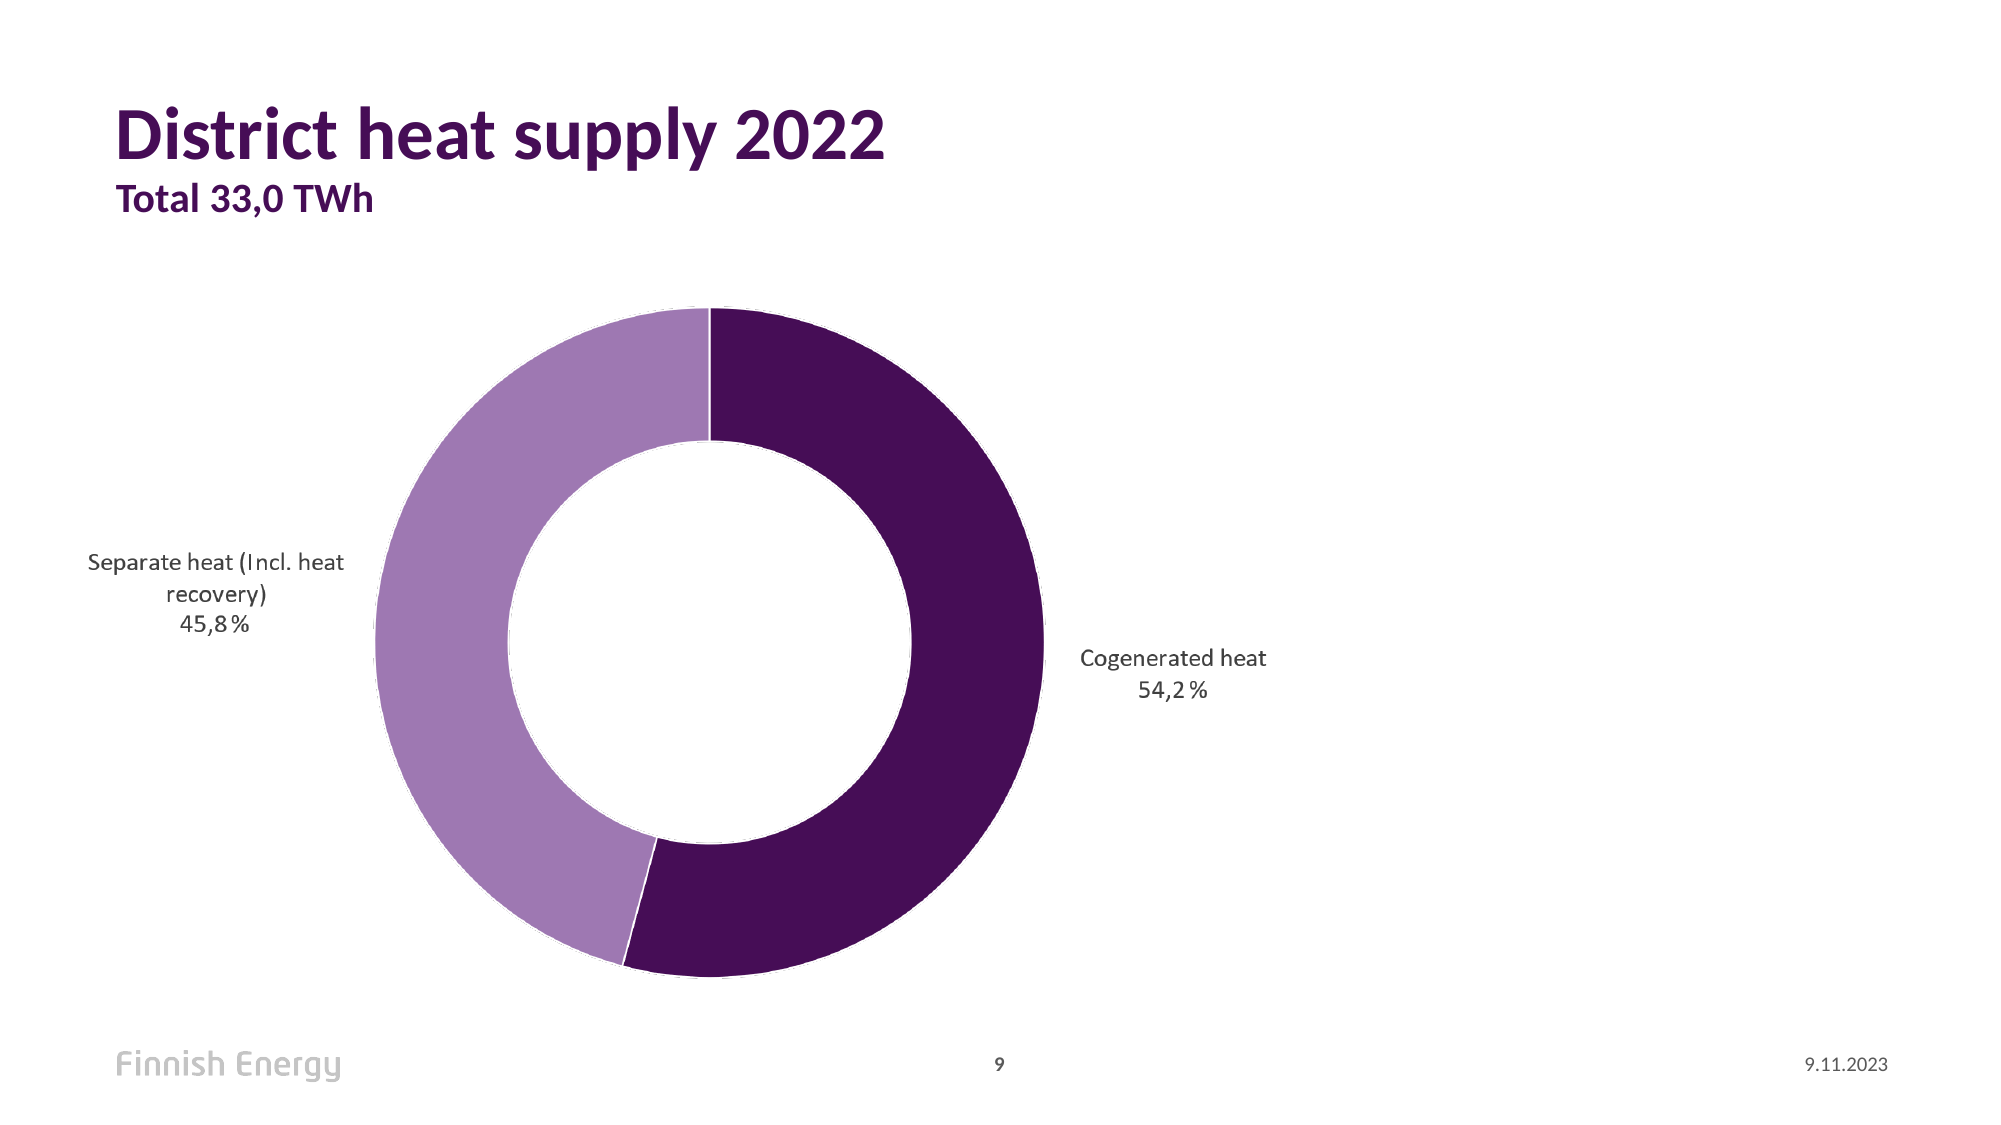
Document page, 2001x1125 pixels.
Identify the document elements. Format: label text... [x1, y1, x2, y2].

title District heat supply 2022 Total 33,0 TWh [100, 59, 1656, 257]
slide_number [1736, 1042, 1904, 1084]
slide_number 9 [954, 1048, 1045, 1084]
picture [1, 236, 1418, 1123]
